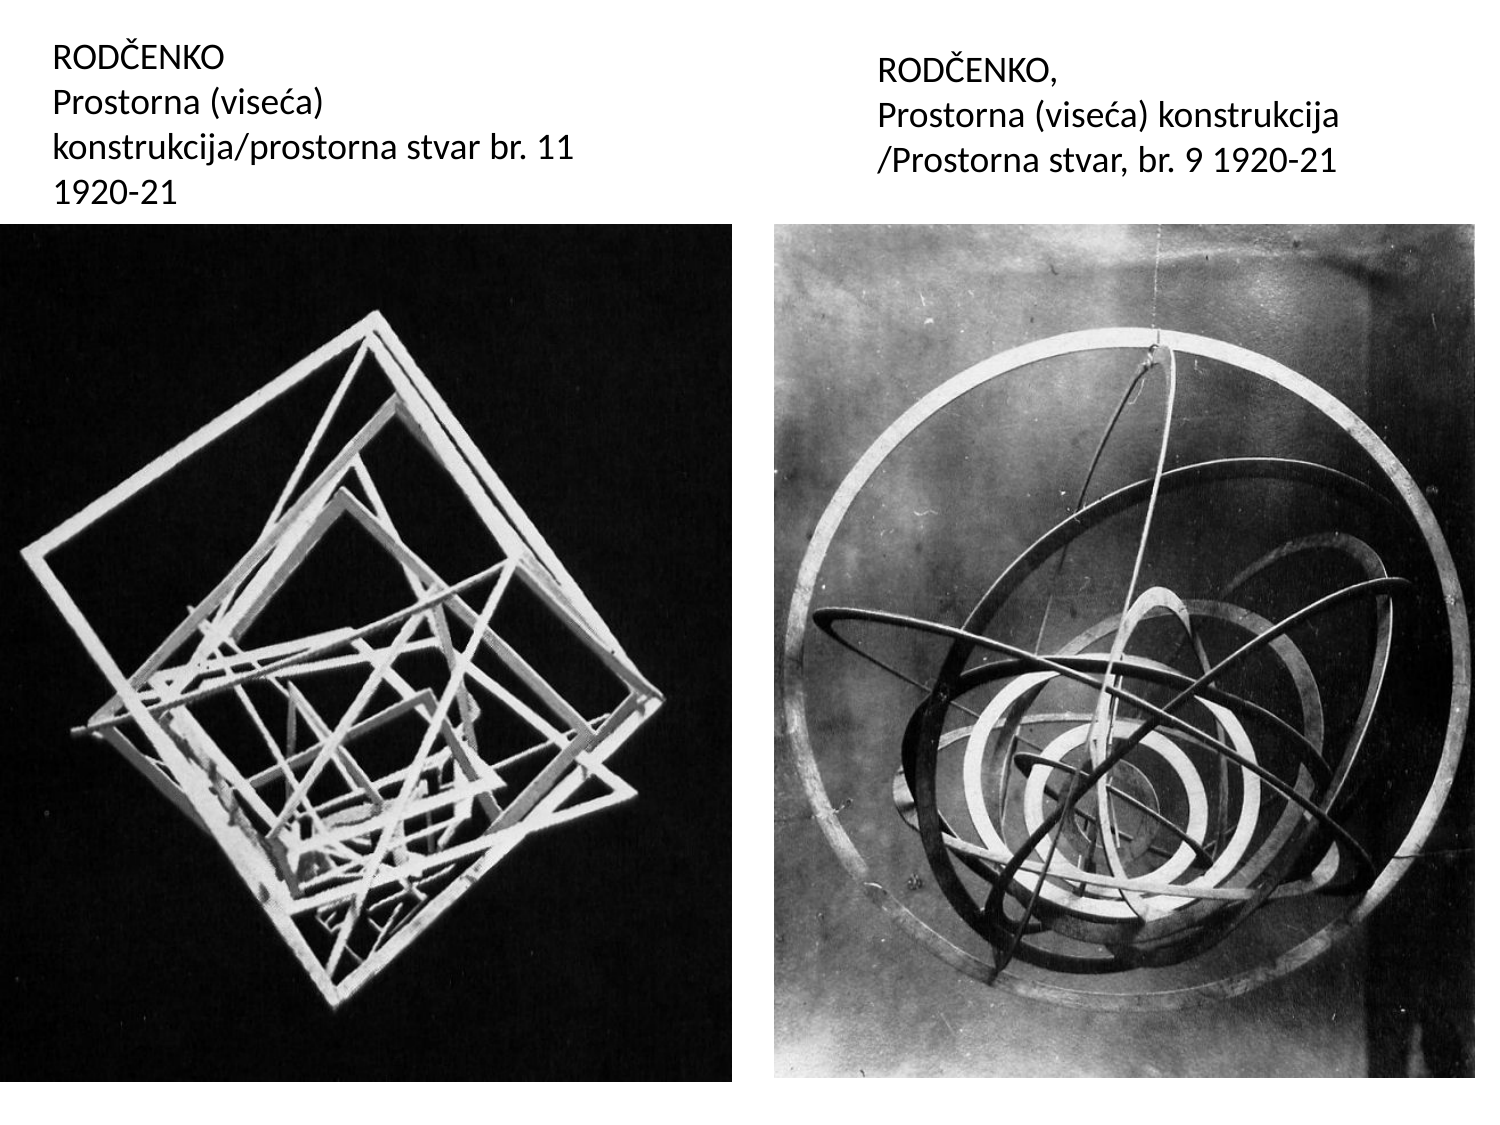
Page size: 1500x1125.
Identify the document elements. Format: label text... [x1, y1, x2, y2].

text_box RODČENKO Prostorna (viseća) konstrukcija/prostorna stvar br. 11 1920-21 [37, 24, 663, 220]
picture [774, 224, 1476, 1078]
picture [0, 224, 733, 1082]
text_box RODČENKO, Prostorna (viseća) konstrukcija /Prostorna stvar, br. 9 1920-21 [862, 37, 1363, 188]
